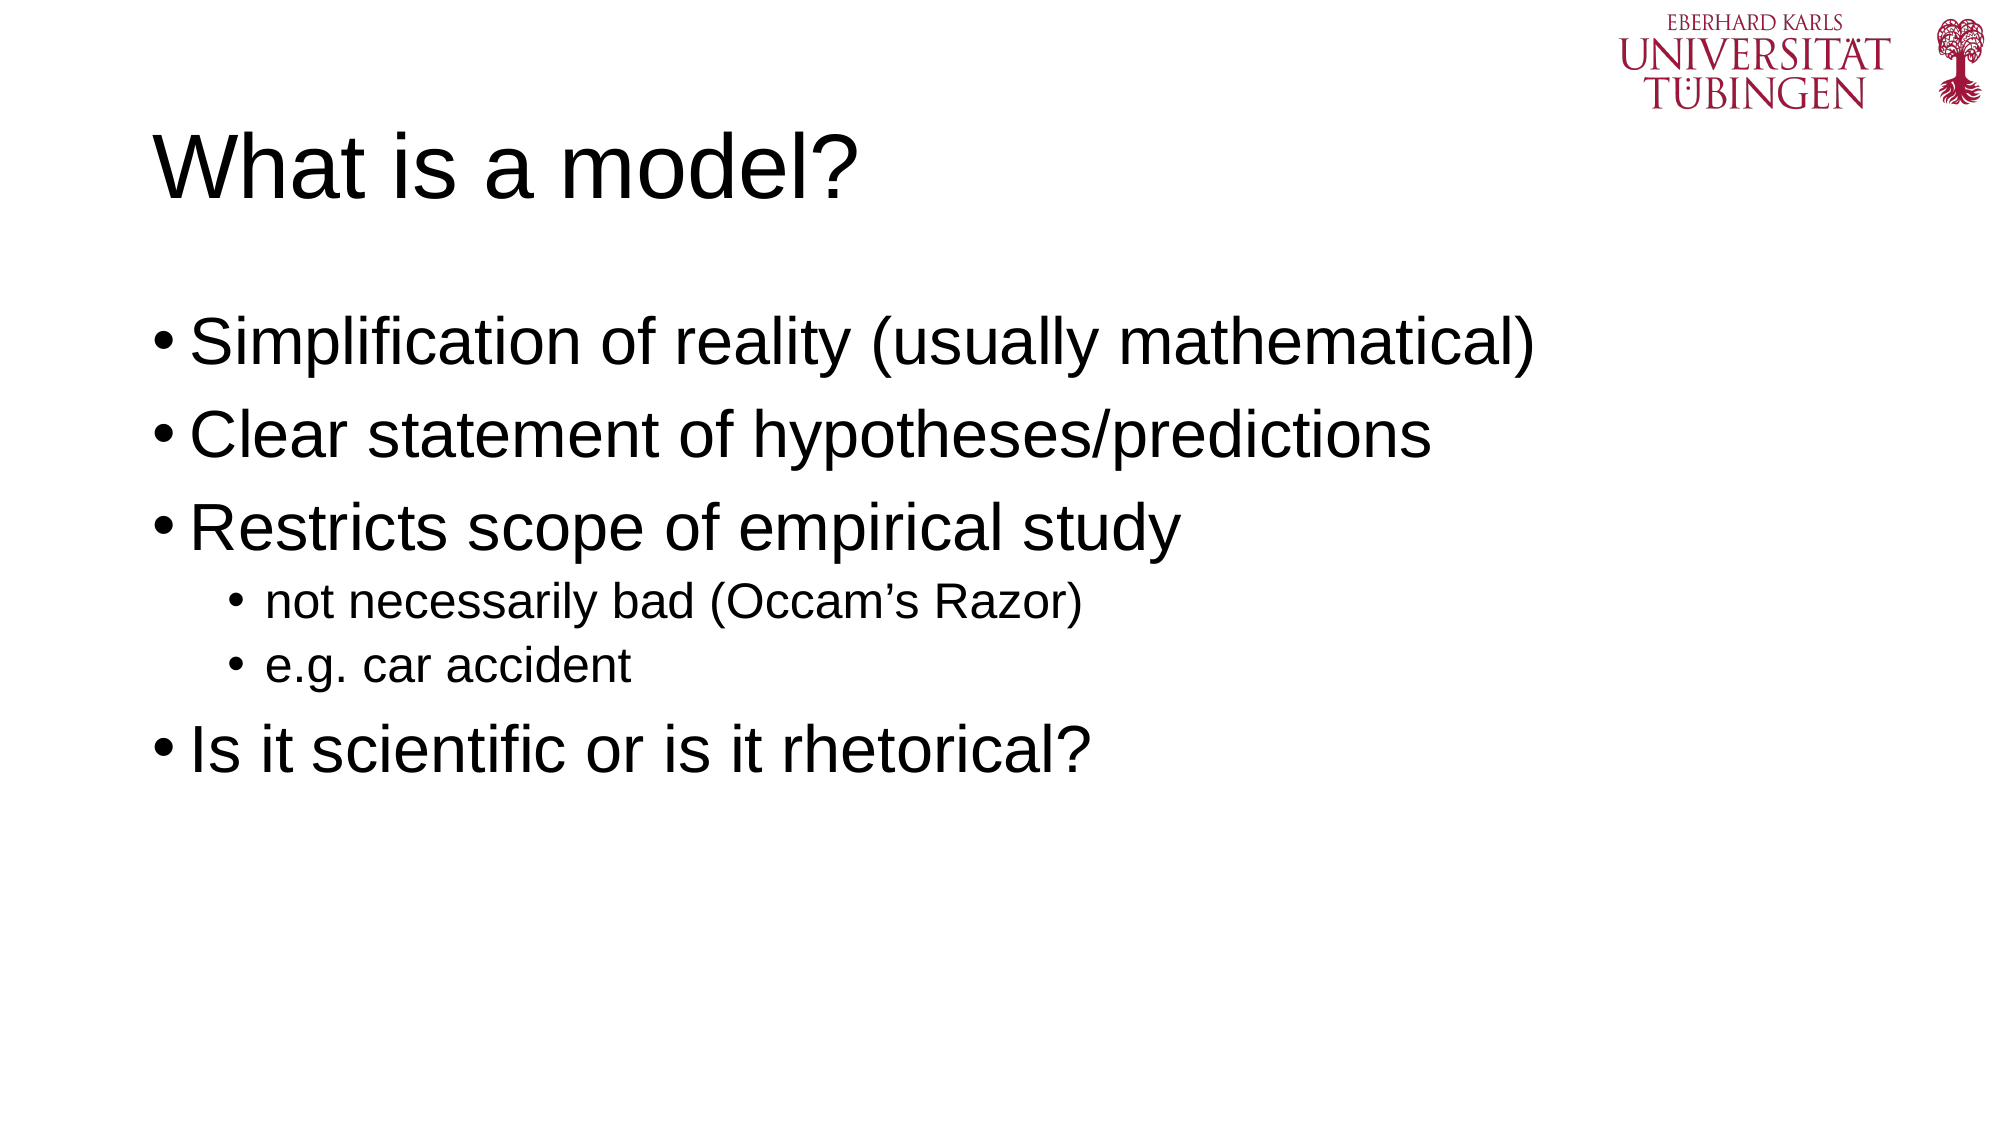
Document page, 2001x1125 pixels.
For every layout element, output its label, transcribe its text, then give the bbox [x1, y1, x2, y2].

title What is a model? [137, 59, 1863, 278]
picture [1611, 0, 1989, 121]
list Simplification of reality (usually mathematical) Clear statement of hypotheses/predictions Restricts scope of empirical study not necessarily bad (Occam’s Razor) e.g. car accident Is it scientific or is it rhetorical? [137, 299, 1863, 1014]
